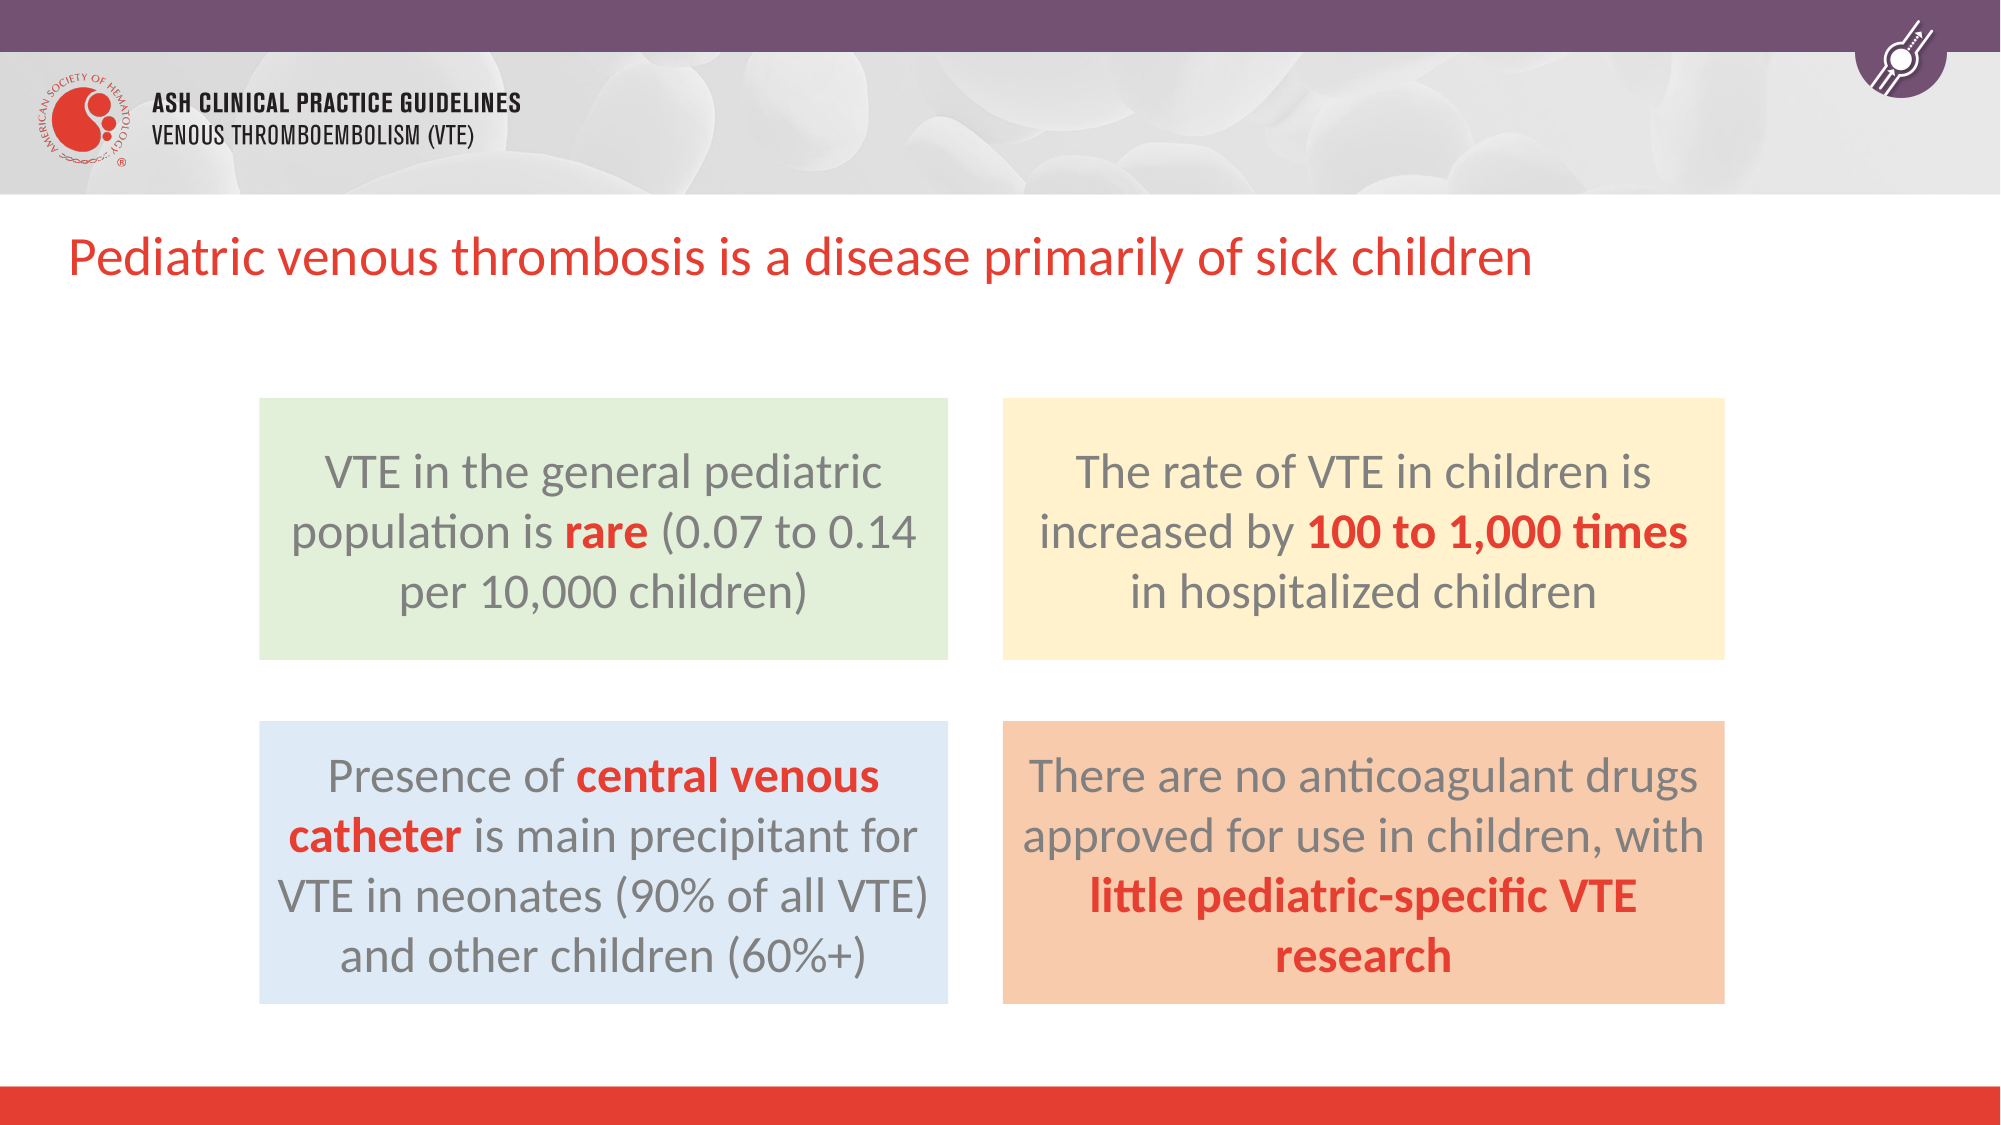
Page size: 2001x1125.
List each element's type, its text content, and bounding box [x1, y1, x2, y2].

text_box VTE in the general pediatric population is rare (0.07 to 0.14 per 10,000 children) [259, 397, 949, 660]
picture [0, 0, 2001, 1125]
text_box The rate of VTE in children is increased by 100 to 1,000 times in hospitalized children [1002, 397, 1725, 660]
title Pediatric venous thrombosis is a disease primarily of sick children [68, 219, 1869, 337]
text_box Presence of central venous catheter is main precipitant for VTE in neonates (90% of all VTE) and other children (60%+) [259, 721, 949, 1004]
text_box There are no anticoagulant drugs approved for use in children, with little pediatric-specific VTE research [1002, 721, 1725, 1004]
